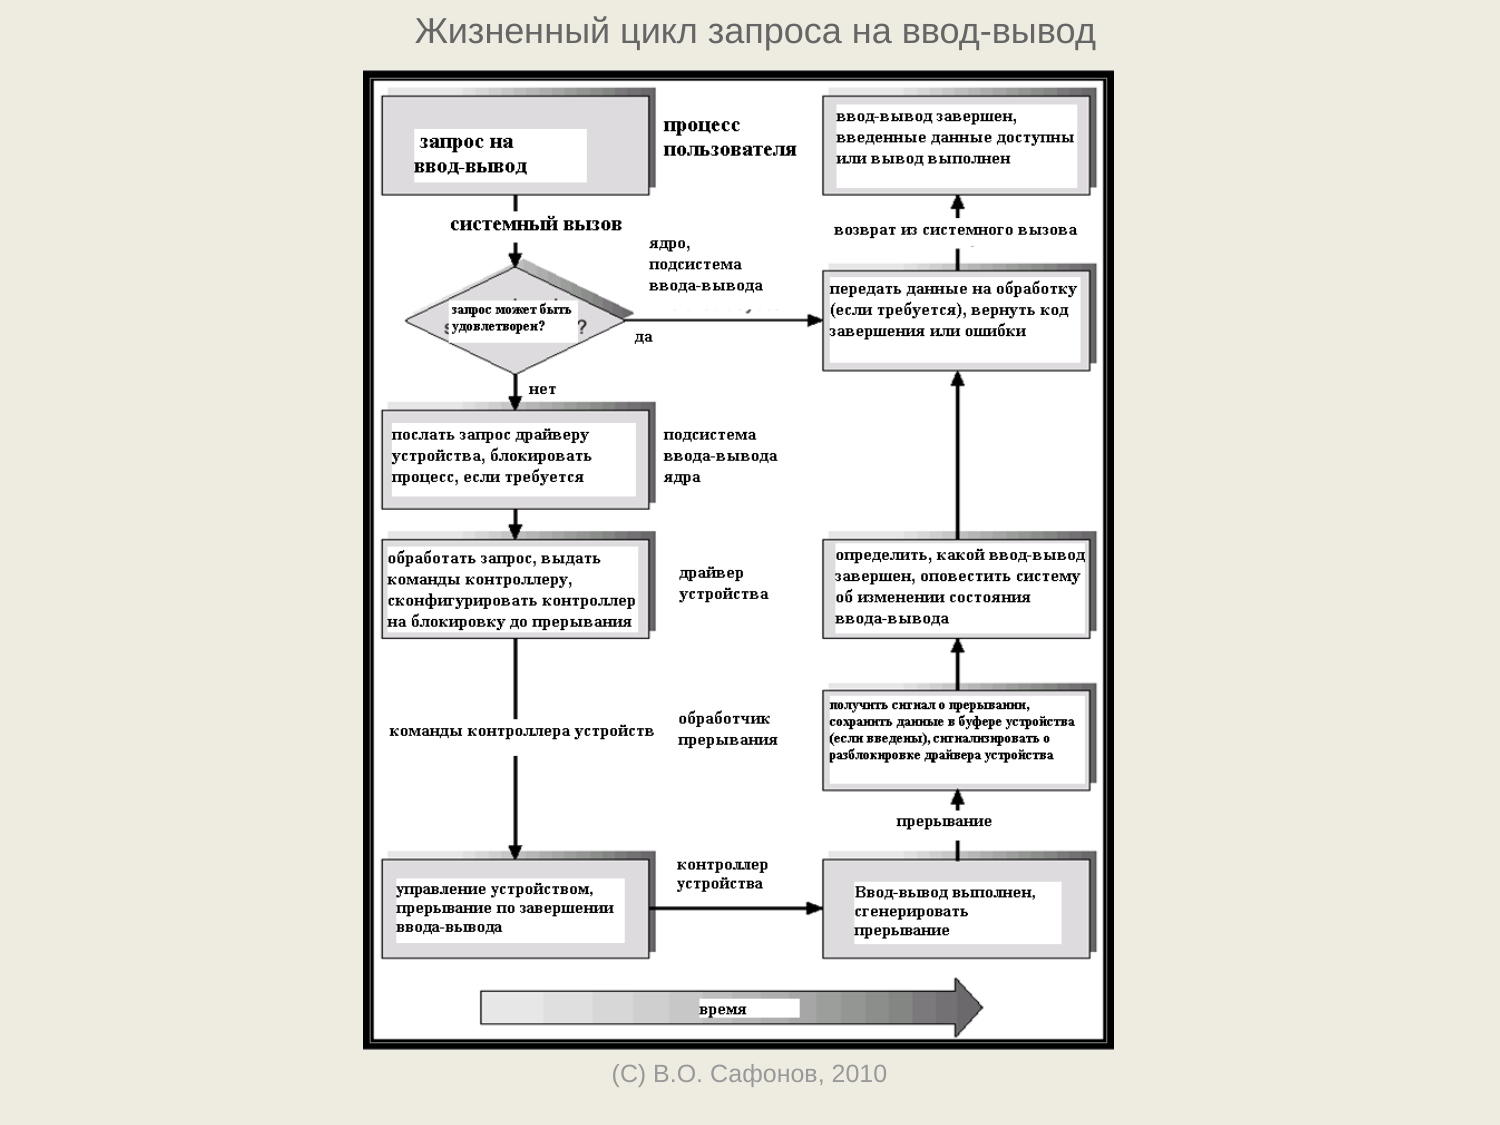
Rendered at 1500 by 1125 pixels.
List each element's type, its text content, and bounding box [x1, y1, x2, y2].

picture [362, 70, 1114, 1050]
footer (C) В.О. Сафонов, 2010 [512, 1050, 988, 1103]
title Жизненный цикл запроса на ввод-вывод [58, 0, 1454, 59]
